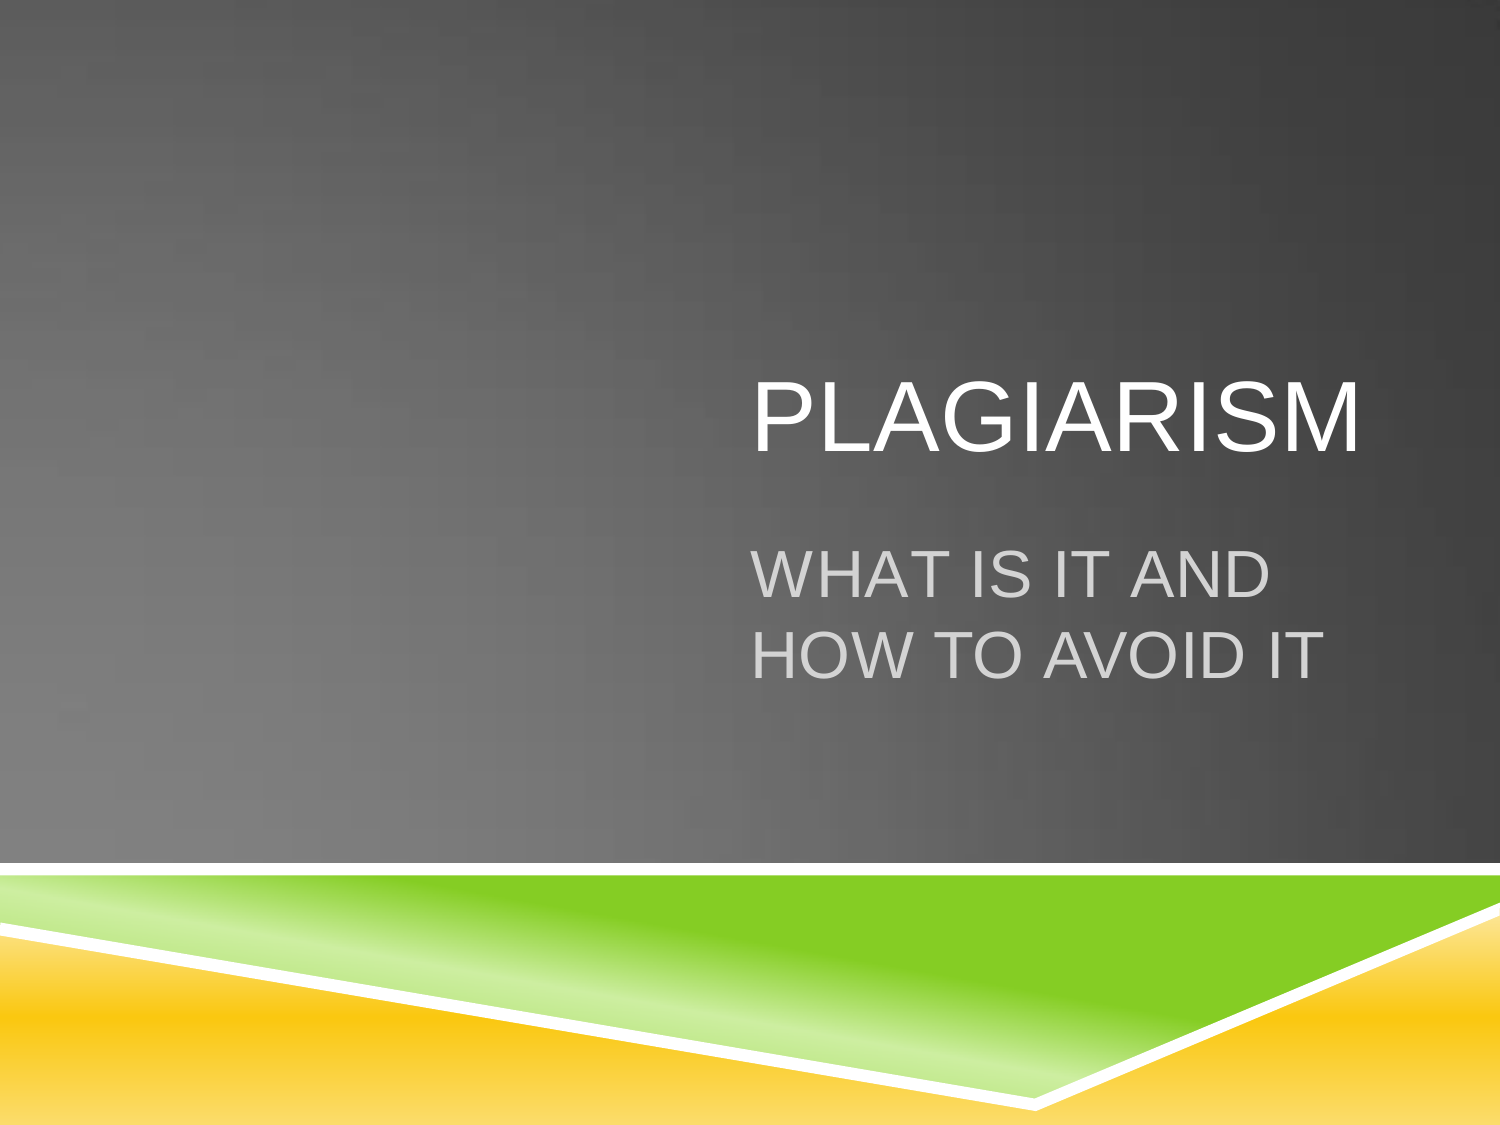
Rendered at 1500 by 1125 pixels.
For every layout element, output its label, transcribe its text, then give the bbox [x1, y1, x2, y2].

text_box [0, 862, 1500, 1125]
picture [0, 0, 1500, 862]
title PLAGIARISM [132, 349, 1368, 540]
text_box WHAT IS IT AND HOW TO AVOID IT [748, 528, 1332, 692]
